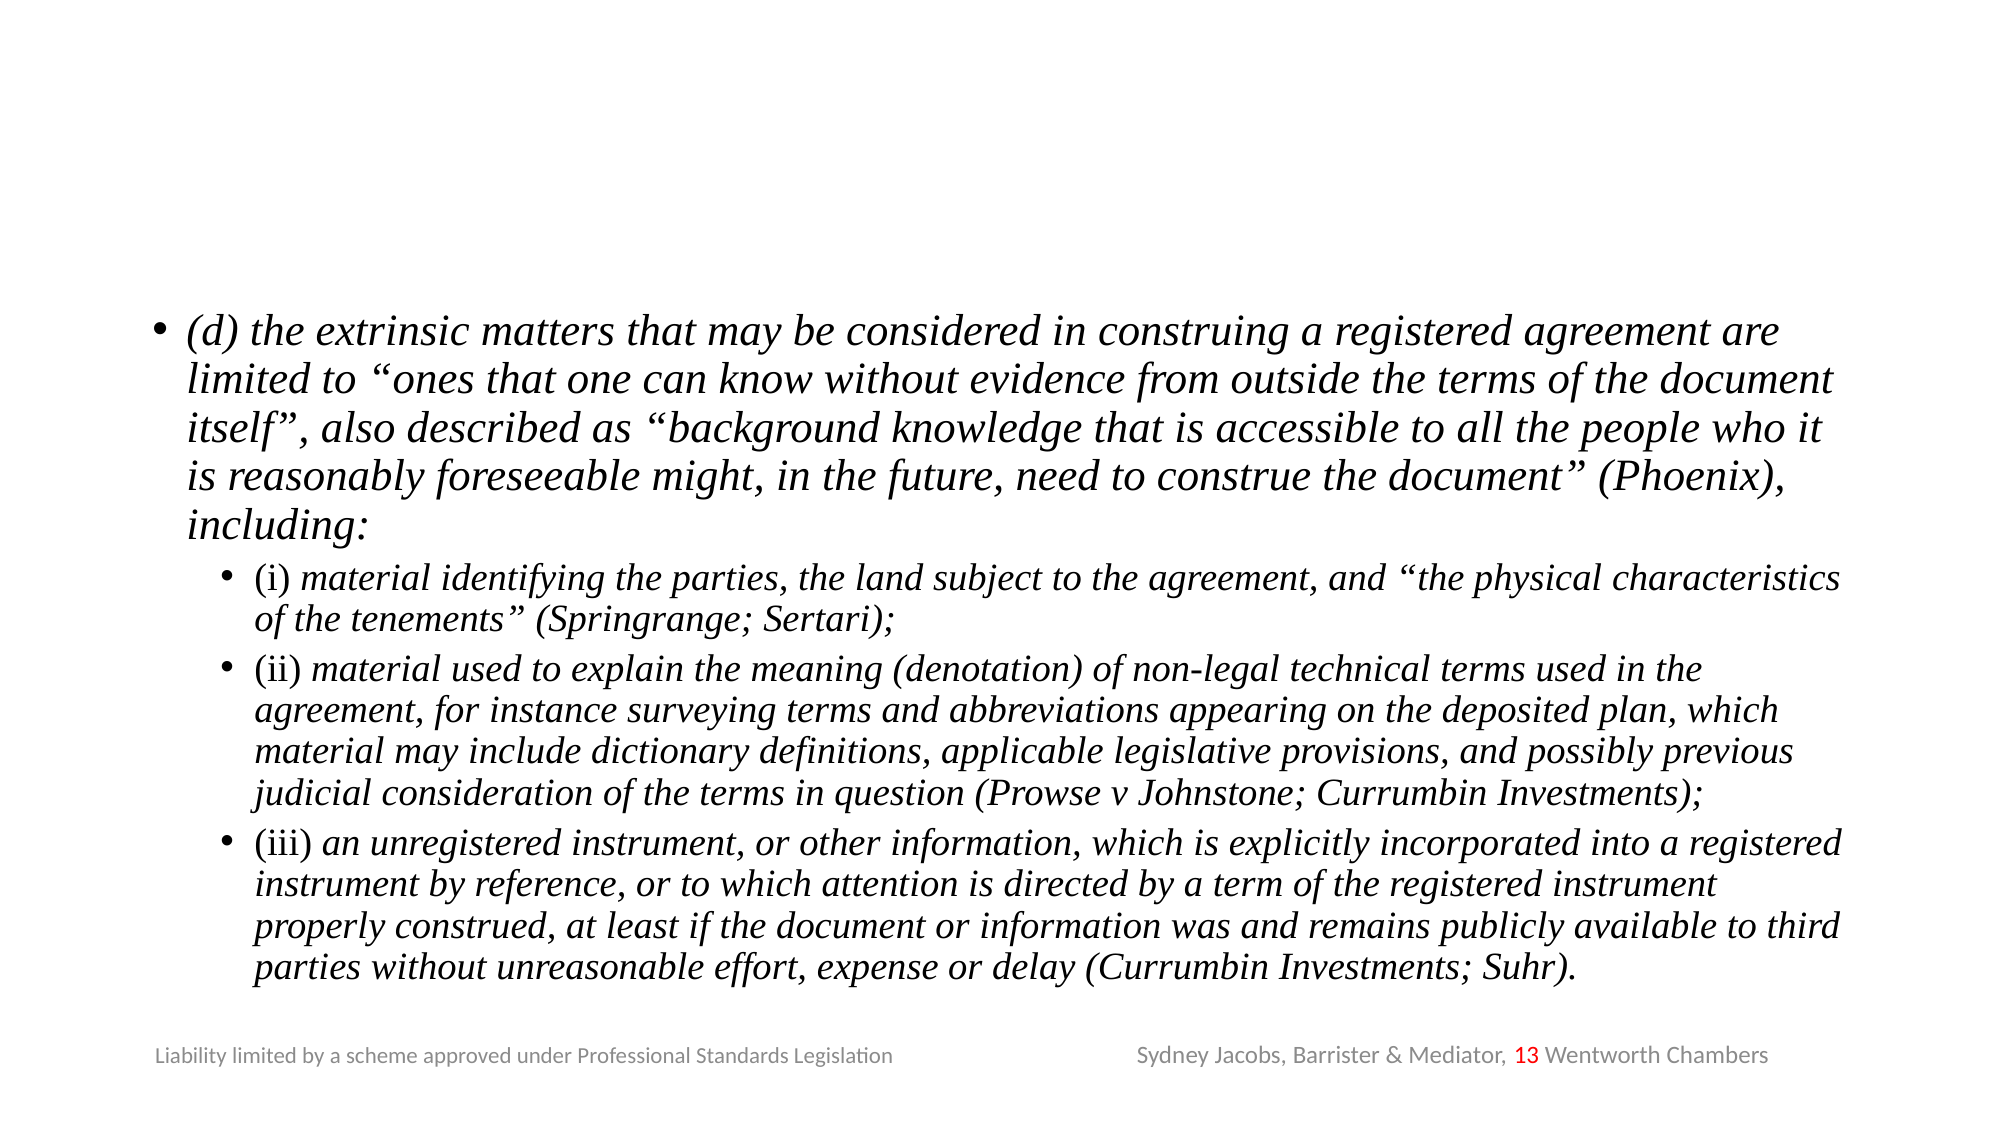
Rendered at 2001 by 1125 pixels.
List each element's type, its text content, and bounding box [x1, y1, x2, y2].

slide_number Liability limited by a scheme approved under Professional Standards Legislation [50, 1024, 1000, 1084]
footer Sydney Jacobs, Barrister & Mediator, 13 Wentworth Chambers [1043, 1024, 1863, 1084]
list (d) the extrinsic matters that may be considered in construing a registered agreement are limited to “ones that one can know without evidence from outside the terms of the document itself”, also described as “background knowledge that is accessible to all the people who it is reasonably foreseeable might, in the future, need to construe the document” (Phoenix), including: (i) material identifying the parties, the land subject to the agreement, and “the physical characteristics of the tenements” (Springrange; Sertari); (ii) material used to explain the meaning (denotation) of non-legal technical terms used in the agreement, for instance surveying terms and abbreviations appearing on the deposited plan, which material may include dictionary definitions, applicable legislative provisions, and possibly previous judicial consideration of the terms in question (Prowse v Johnstone; Currumbin Investments); (iii) an unregistered instrument, or other information, which is explicitly incorporated into a registered instrument by reference, or to which attention is directed by a term of the registered instrument properly construed, at least if the document or information was and remains publicly available to third parties without unreasonable effort, expense or delay (Currumbin Investments; Suhr). [137, 299, 1863, 1014]
